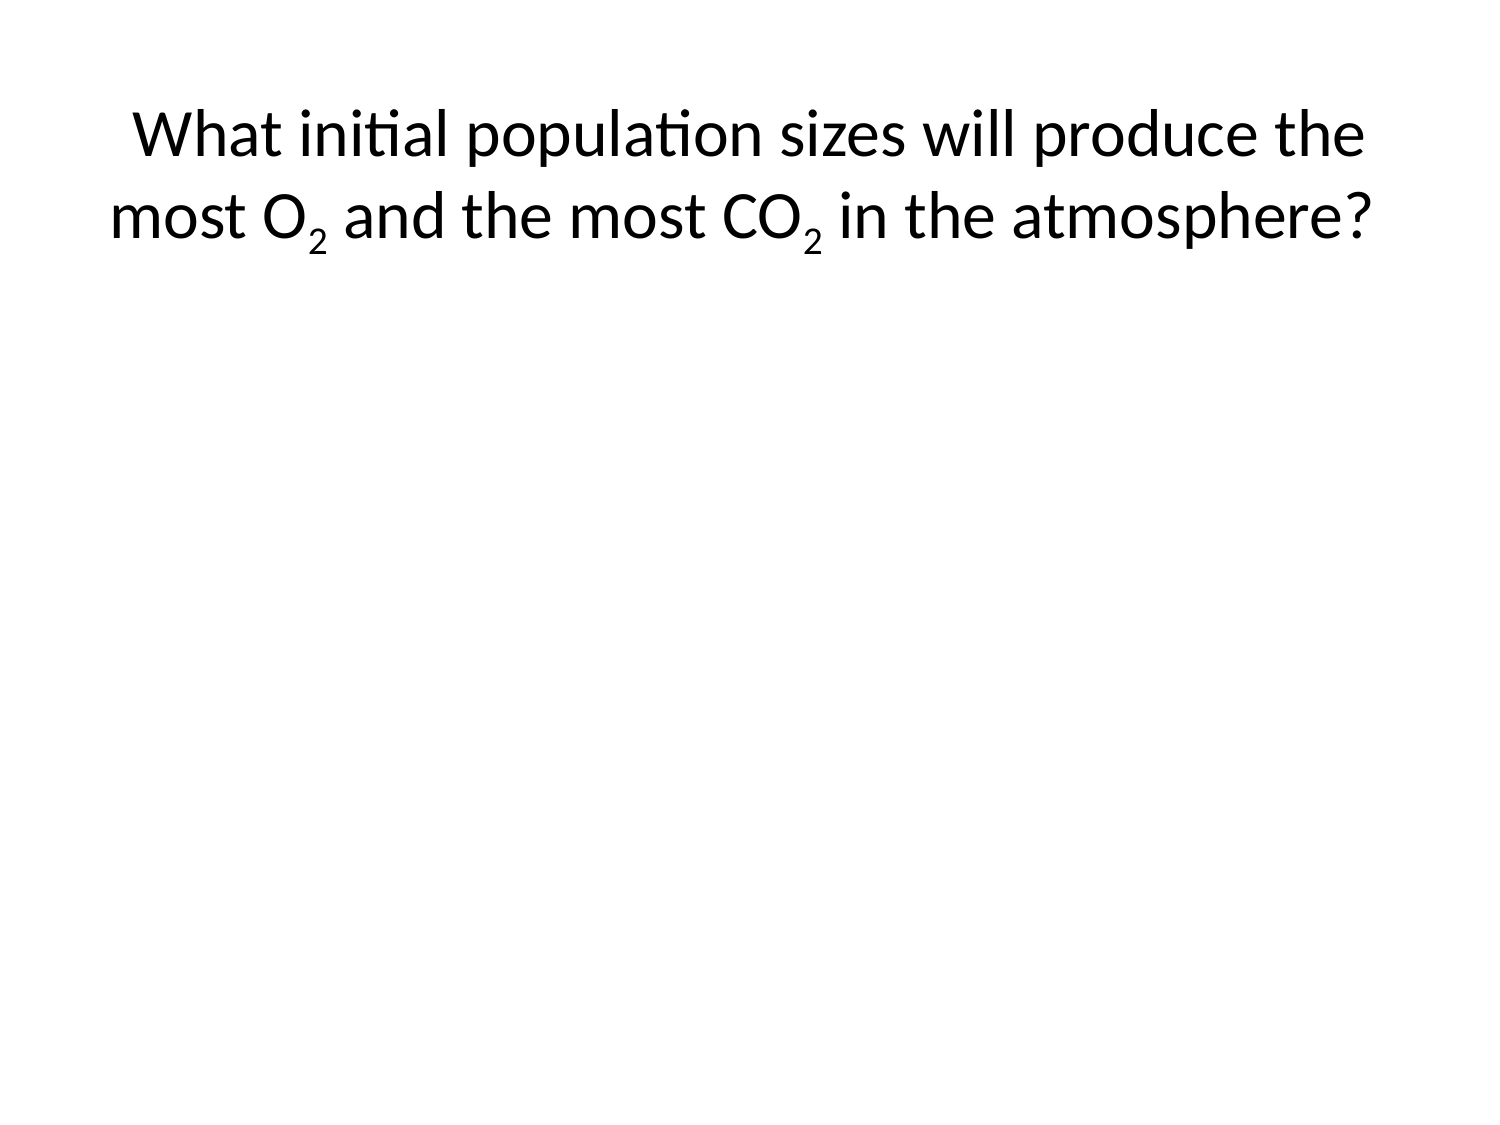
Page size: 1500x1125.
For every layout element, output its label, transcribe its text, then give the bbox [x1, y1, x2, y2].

title What initial population sizes will produce the most O2 and the most CO2 in the atmosphere? [75, 45, 1425, 388]
